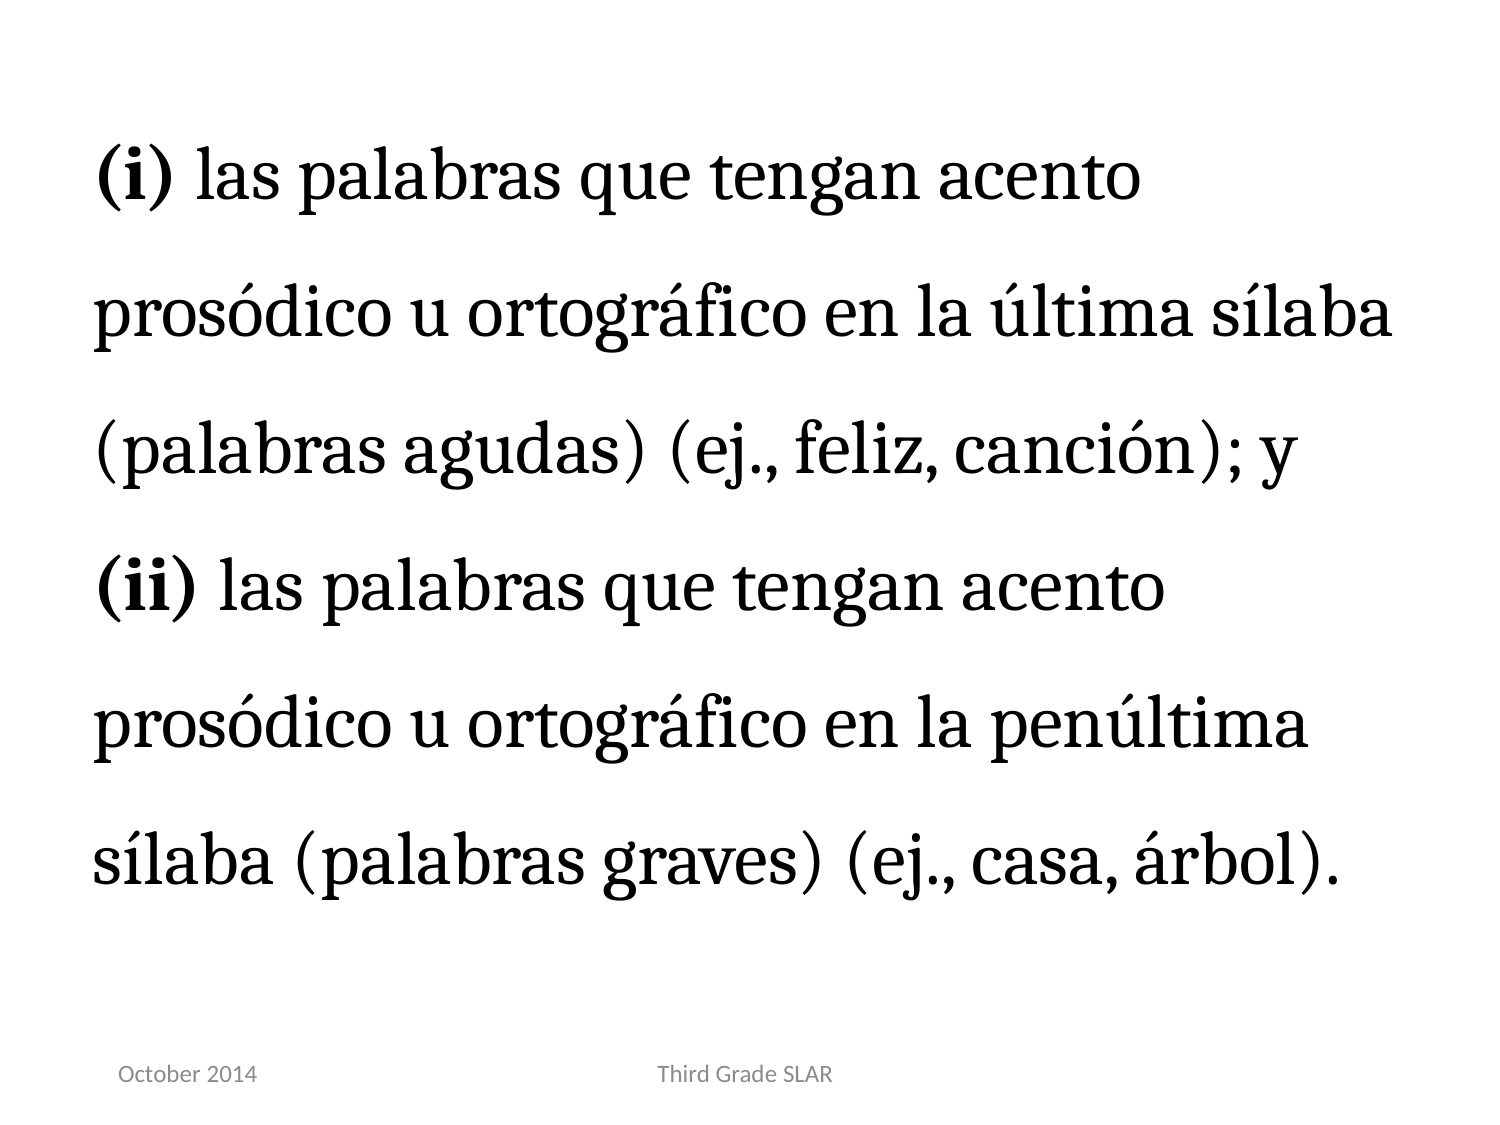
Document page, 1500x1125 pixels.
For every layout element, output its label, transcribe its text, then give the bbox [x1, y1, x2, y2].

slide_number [103, 1042, 441, 1103]
subtitle (i) las palabras que tengan acento prosódico u ortográfico en la última sílaba (palabras agudas) (ej., feliz, canción); y (ii) las palabras que tengan acento prosódico u ortográfico en la penúltima sílaba (palabras graves) (ej., casa, árbol). [78, 70, 1429, 1014]
footer Third Grade SLAR [492, 1042, 999, 1103]
